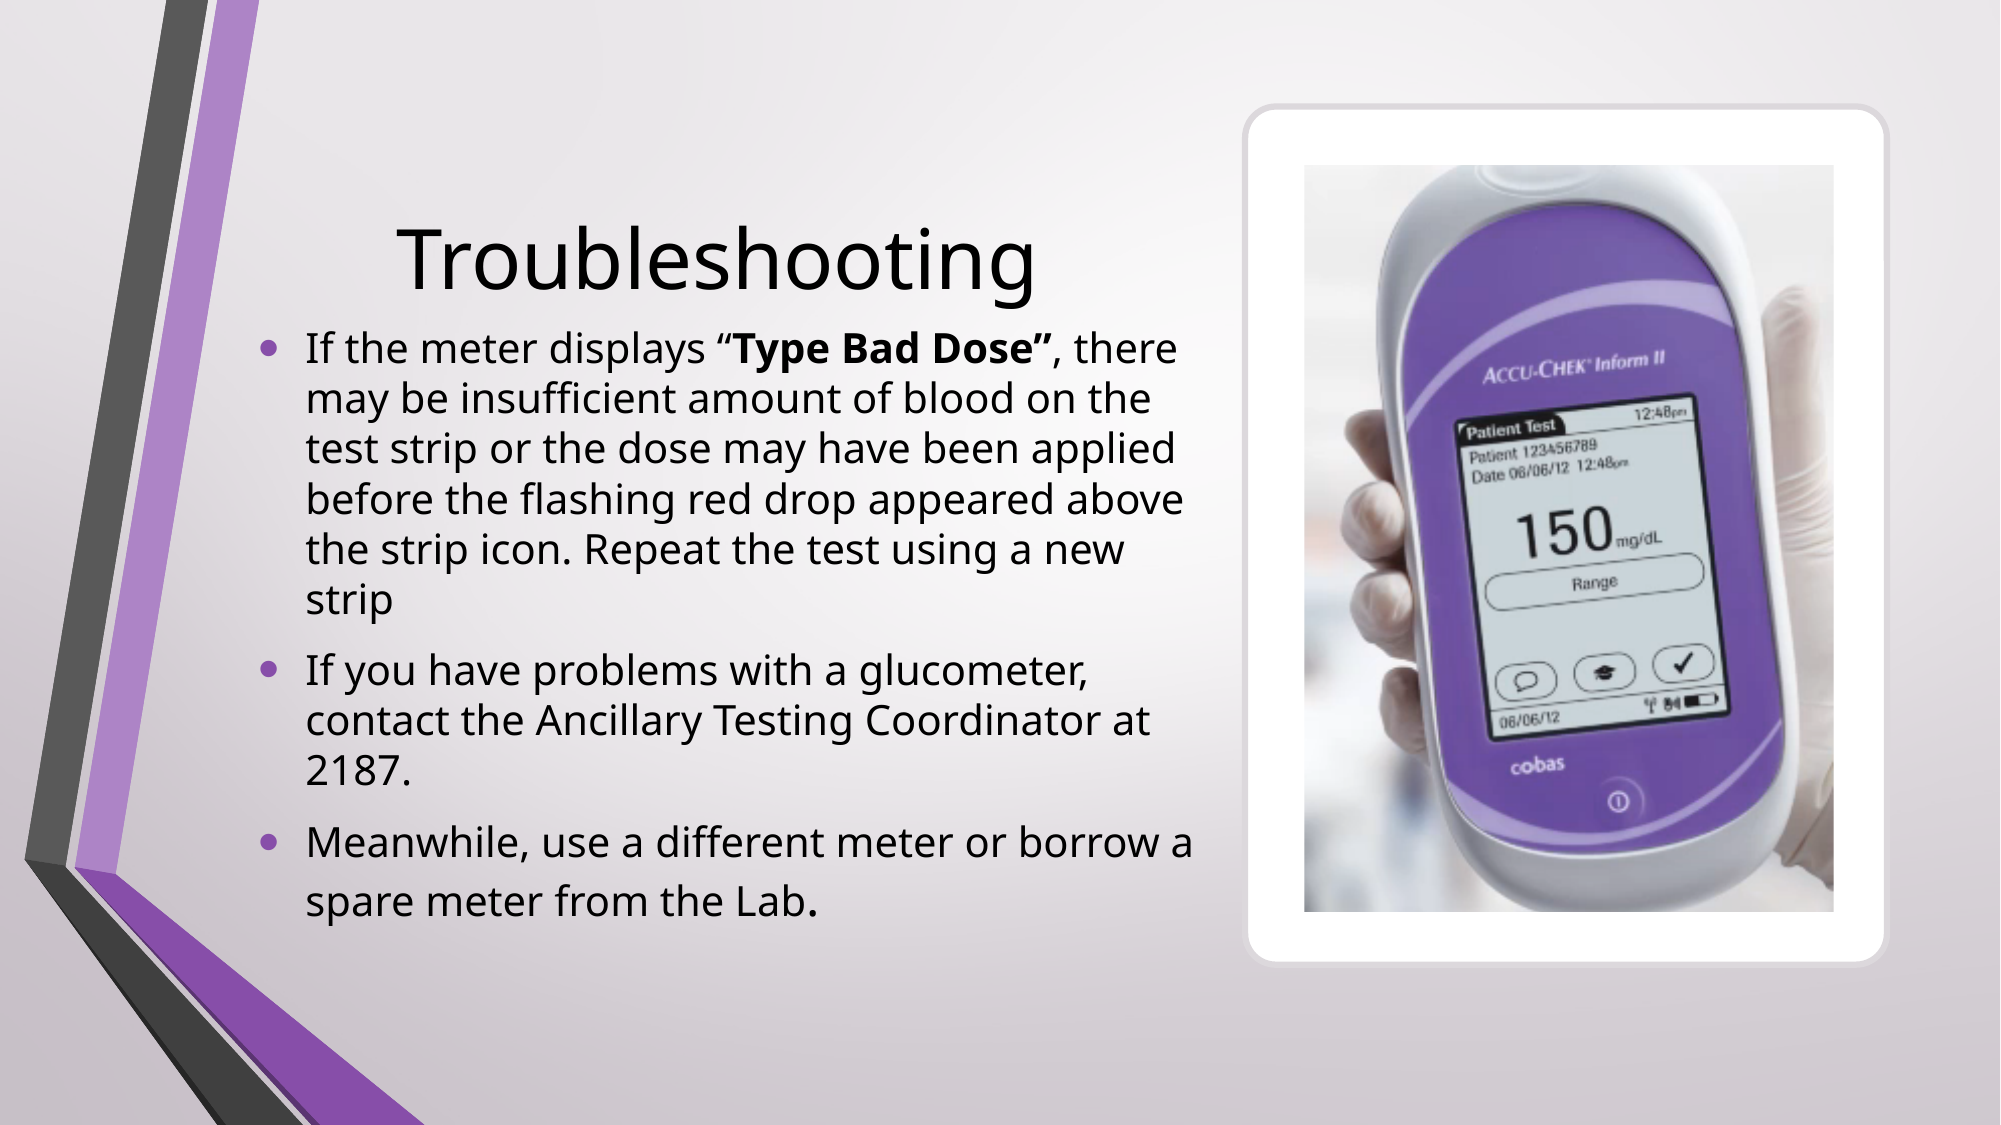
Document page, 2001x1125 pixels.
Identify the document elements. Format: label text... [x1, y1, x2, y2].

list If the meter displays “Type Bad Dose”, there may be insufficient amount of blood on the test strip or the dose may have been applied before the flashing red drop appeared above the strip icon. Repeat the test using a new strip If you have problems with a glucometer, contact the Ancillary Testing Coordinator at 2187. Meanwhile, use a different meter or borrow a spare meter from the Lab. [425, 314, 1213, 987]
picture [1304, 165, 1834, 912]
text_box [1243, 105, 1889, 967]
title Troubleshooting [425, 112, 1192, 314]
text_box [24, 0, 425, 1125]
